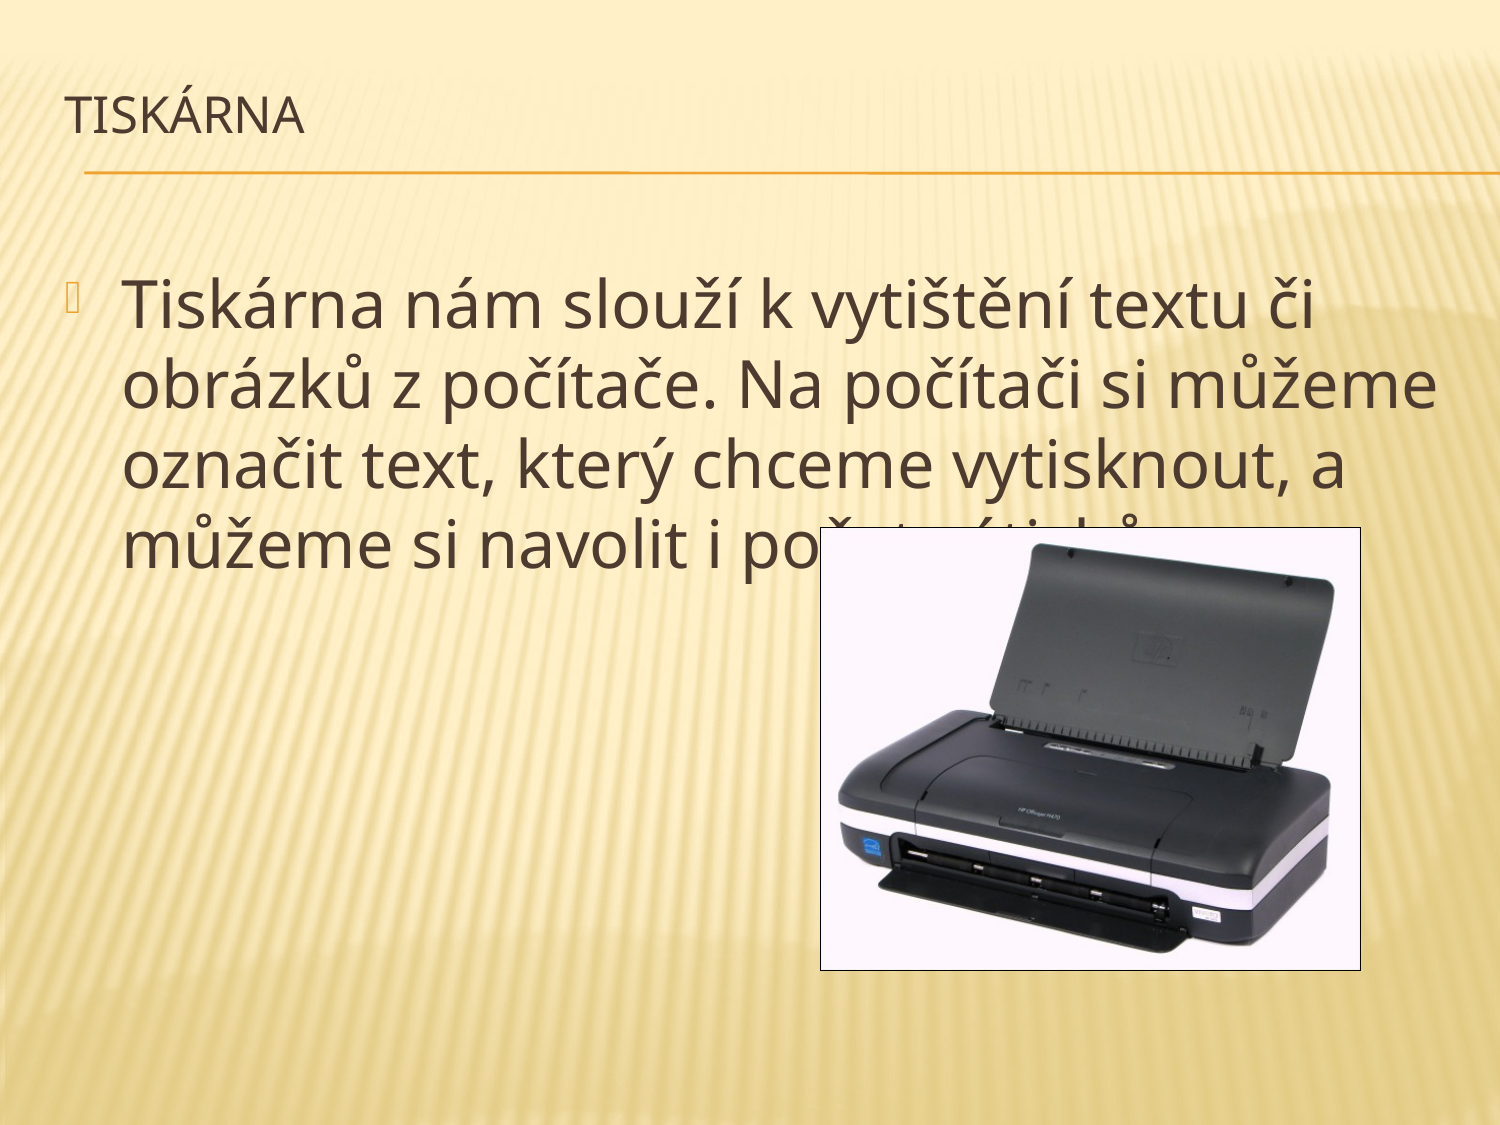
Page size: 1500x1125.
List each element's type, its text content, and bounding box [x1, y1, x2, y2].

title Tiskárna [50, 75, 1475, 213]
list Tiskárna nám slouží k vytištění textu či obrázků z počítače. Na počítači si můžeme označit text, který chceme vytisknout, a můžeme si navolit i počet výtisků. [50, 254, 1475, 998]
picture [820, 526, 1362, 971]
